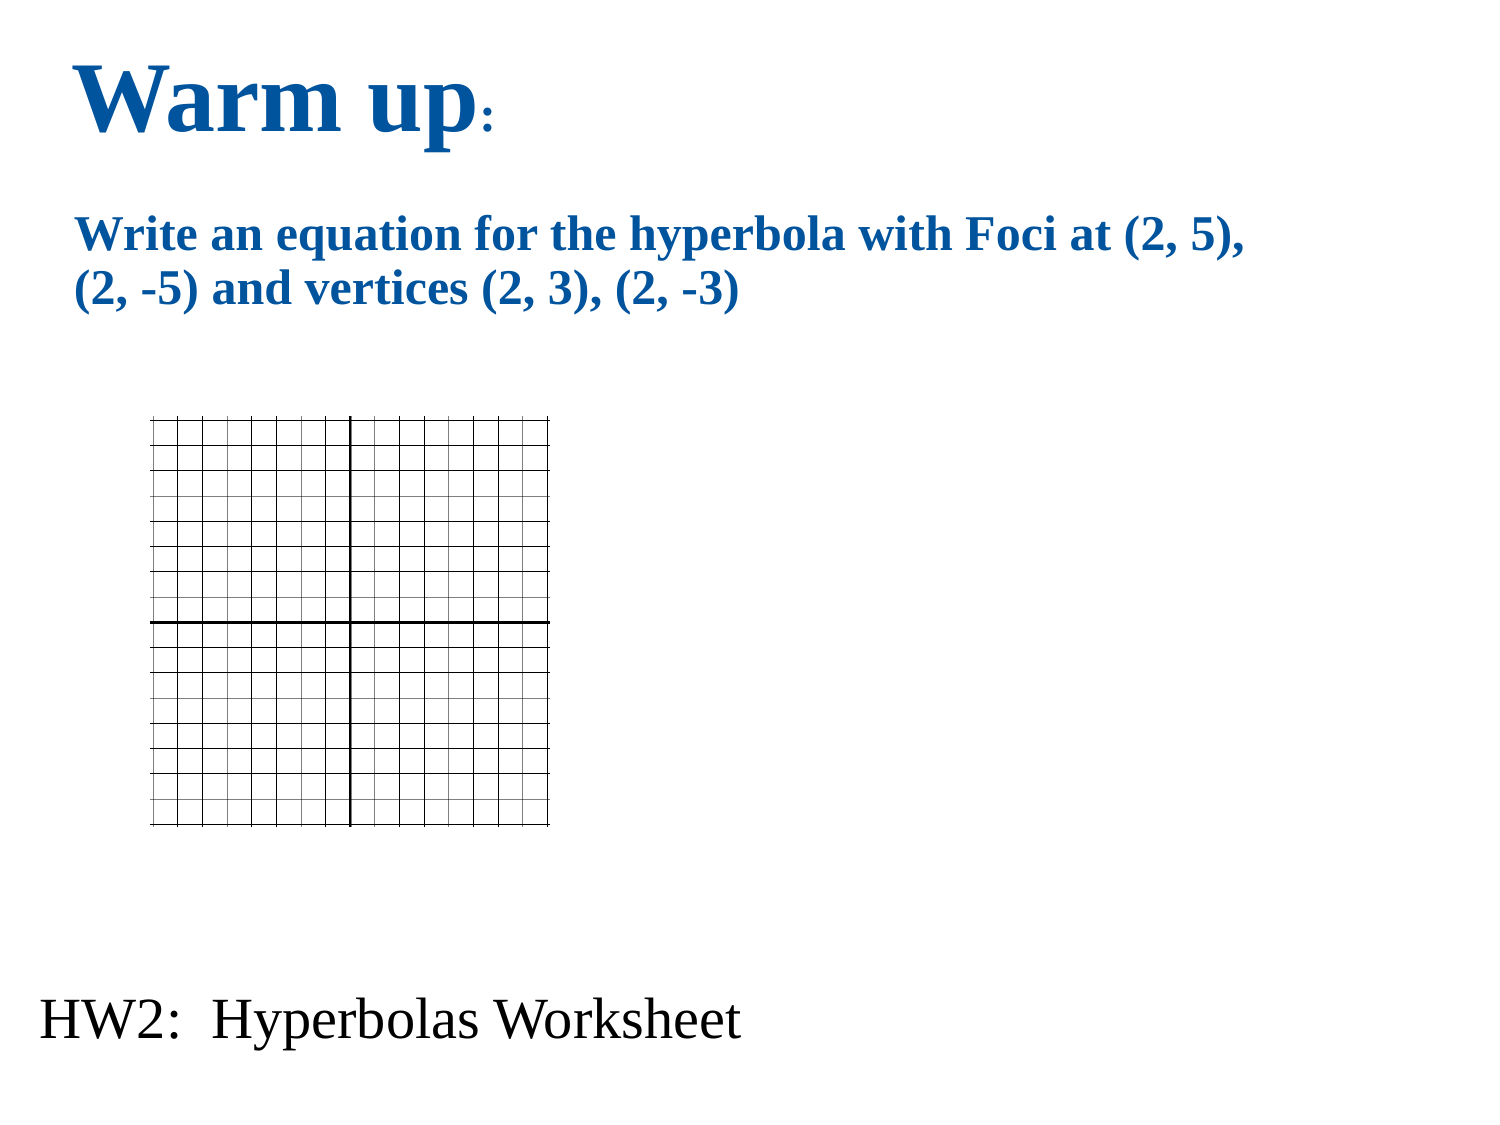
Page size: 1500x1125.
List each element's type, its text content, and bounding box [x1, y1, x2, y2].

picture [149, 416, 551, 828]
text_box Warm up: [0, 37, 550, 161]
text_box HW2: Hyperbolas Worksheet [24, 972, 1250, 1058]
text_box Write an equation for the hyperbola with Foci at (2, 5), (2, -5) and vertices (2, 3), (2, -3) [2, 199, 1319, 377]
